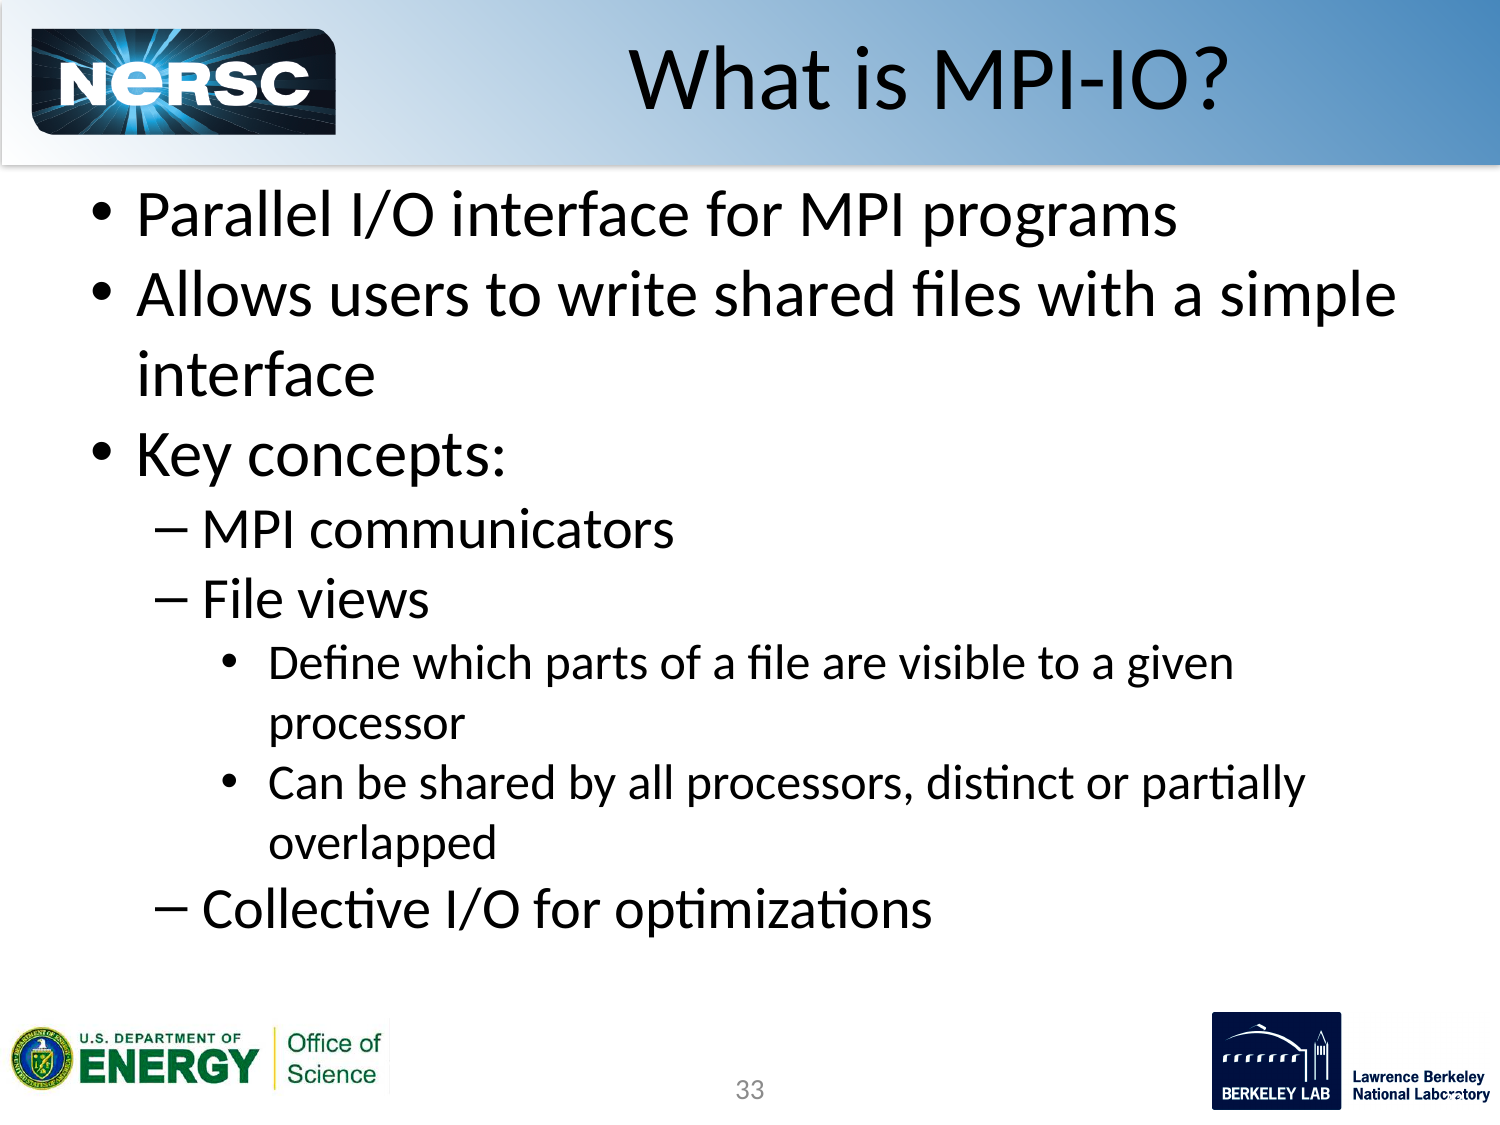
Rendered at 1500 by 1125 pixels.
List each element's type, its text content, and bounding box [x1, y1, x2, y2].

picture [1425, 1012, 1490, 1110]
title What is MPI-IO? [375, 18, 1488, 214]
text_box 33 [1419, 1078, 1478, 1125]
picture [24, 24, 338, 138]
picture [0, 1012, 390, 1123]
list Parallel I/O interface for MPI programs Allows users to write shared files with a simple interface Key concepts: MPI communicators File views Define which parts of a file are visible to a given processor Can be shared by all processors, distinct or partially overlapped Collective I/O for optimizations [75, 162, 1425, 1117]
